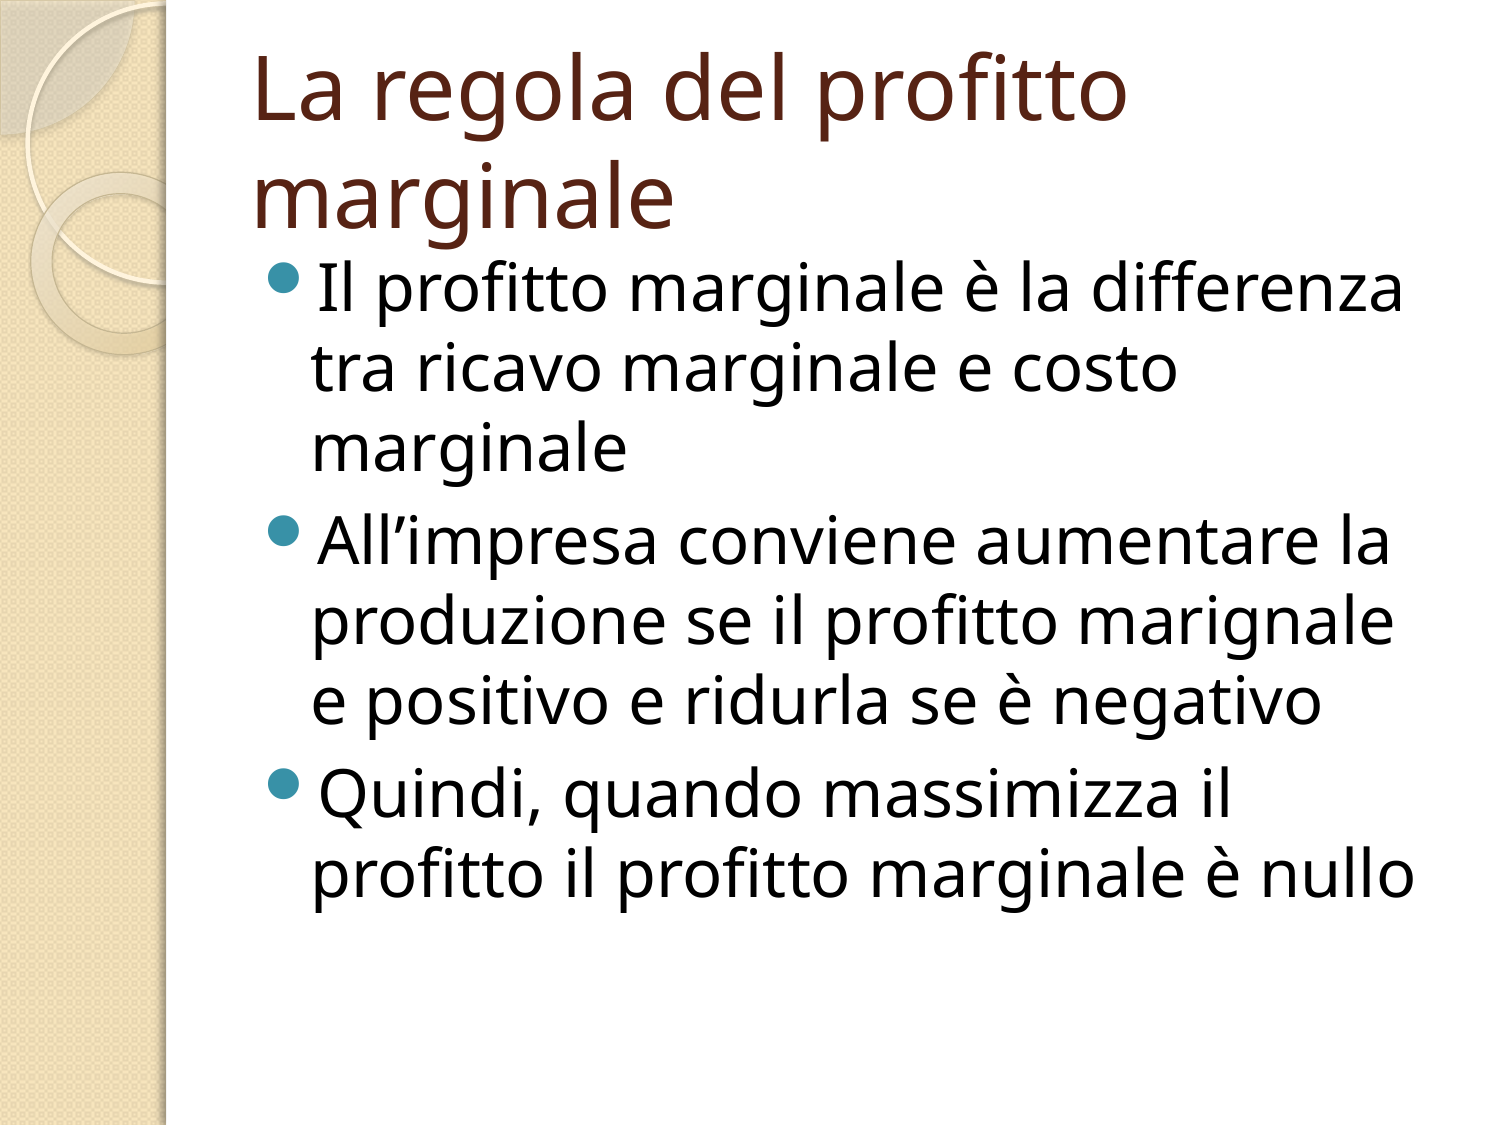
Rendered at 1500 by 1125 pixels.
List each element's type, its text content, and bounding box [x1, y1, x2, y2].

list Il profitto marginale è la differenza tra ricavo marginale e costo marginale All’impresa conviene aumentare la produzione se il profitto marignale e positivo e ridurla se è negativo Quindi, quando massimizza il profitto il profitto marginale è nullo [235, 237, 1466, 1025]
title La regola del profitto marginale [235, 45, 1466, 233]
